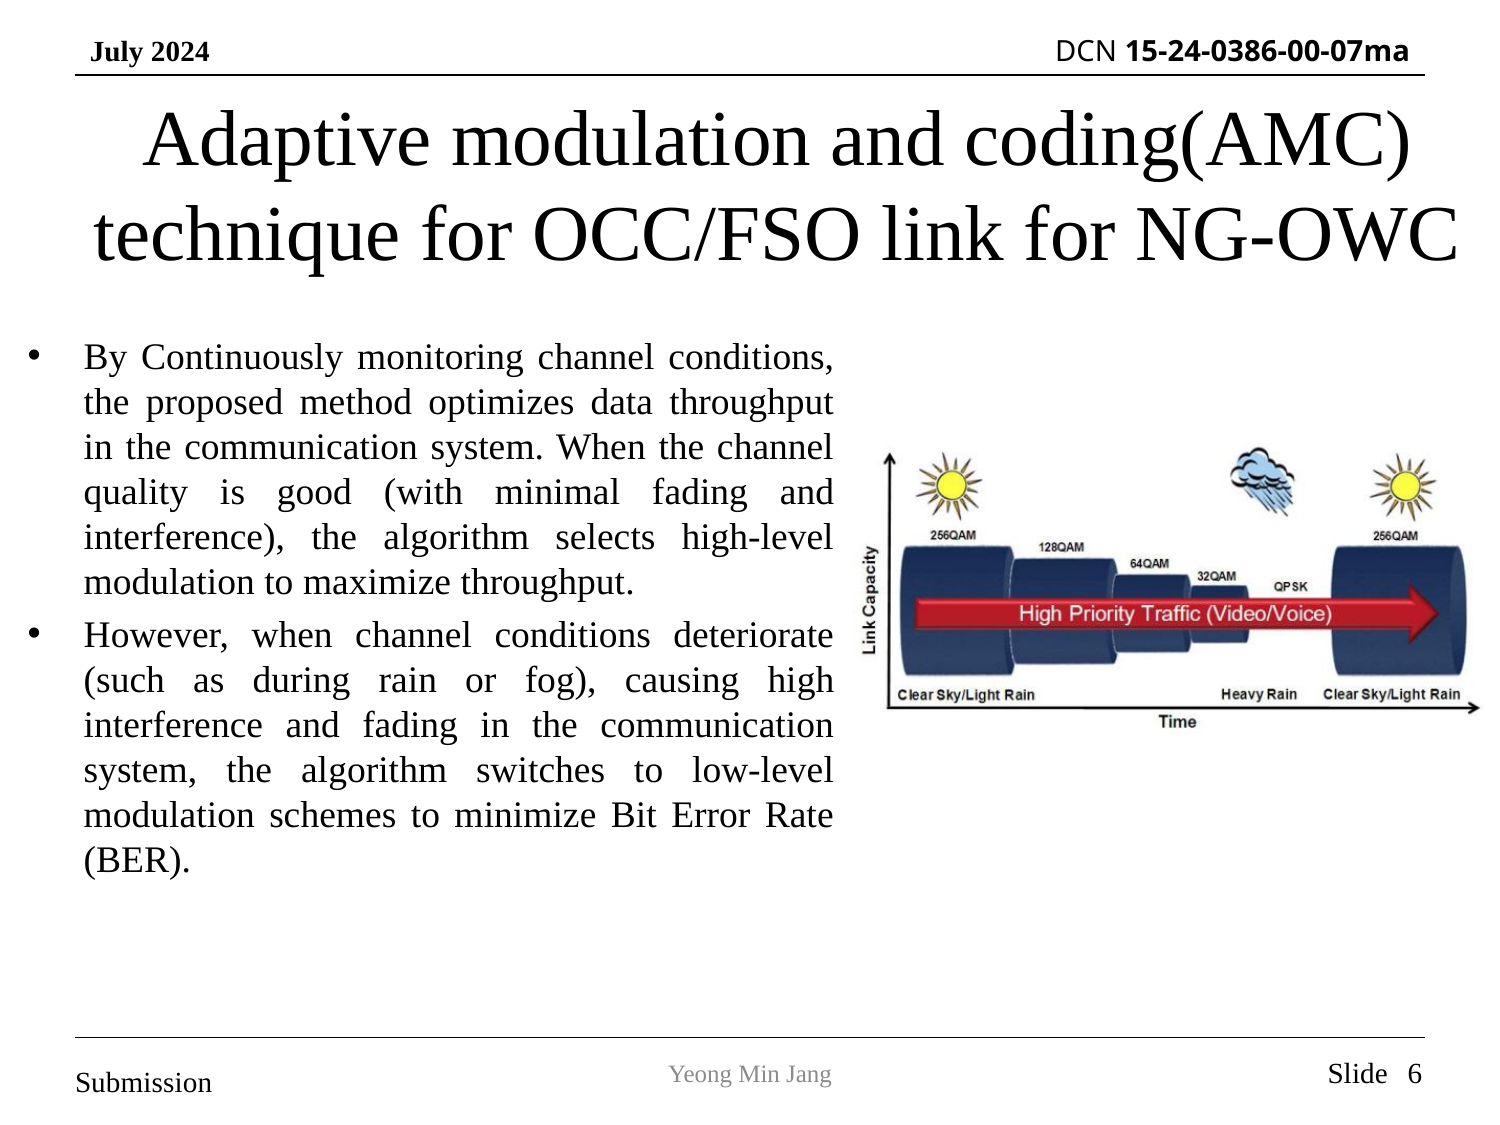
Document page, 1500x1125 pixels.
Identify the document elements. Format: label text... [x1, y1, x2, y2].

text_box Adaptive modulation and coding(AMC) technique for OCC/FSO link for NG-OWC [76, 74, 1479, 288]
list By Continuously monitoring channel conditions, the proposed method optimizes data throughput in the communication system. When the channel quality is good (with minimal fading and interference), the algorithm selects high-level modulation to maximize throughput. However, when channel conditions deteriorate (such as during rain or fog), causing high interference and fading in the communication system, the algorithm switches to low-level modulation schemes to minimize Bit Error Rate (BER). [12, 324, 850, 913]
picture [852, 435, 1488, 751]
